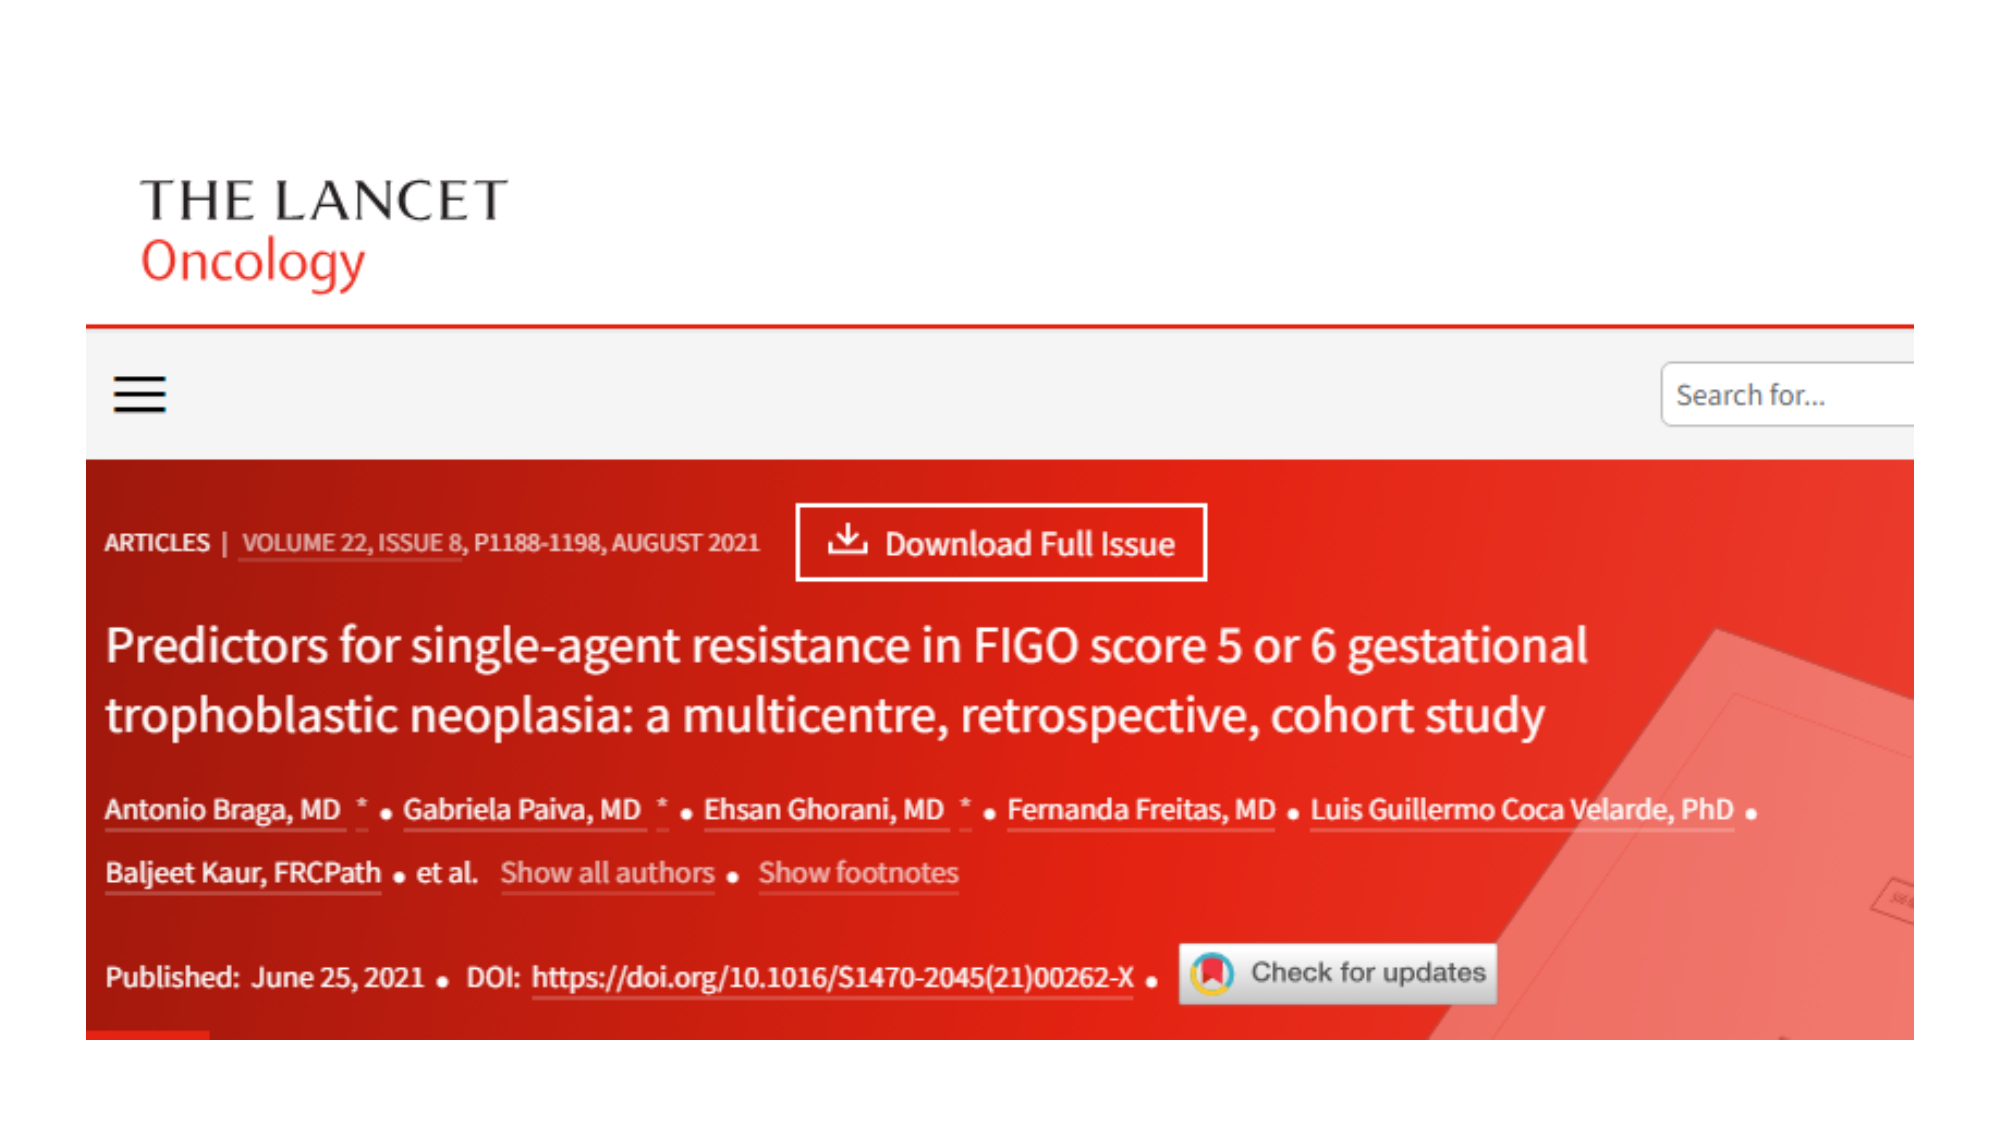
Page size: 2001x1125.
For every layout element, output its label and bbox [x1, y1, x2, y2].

list [86, 168, 1914, 1040]
